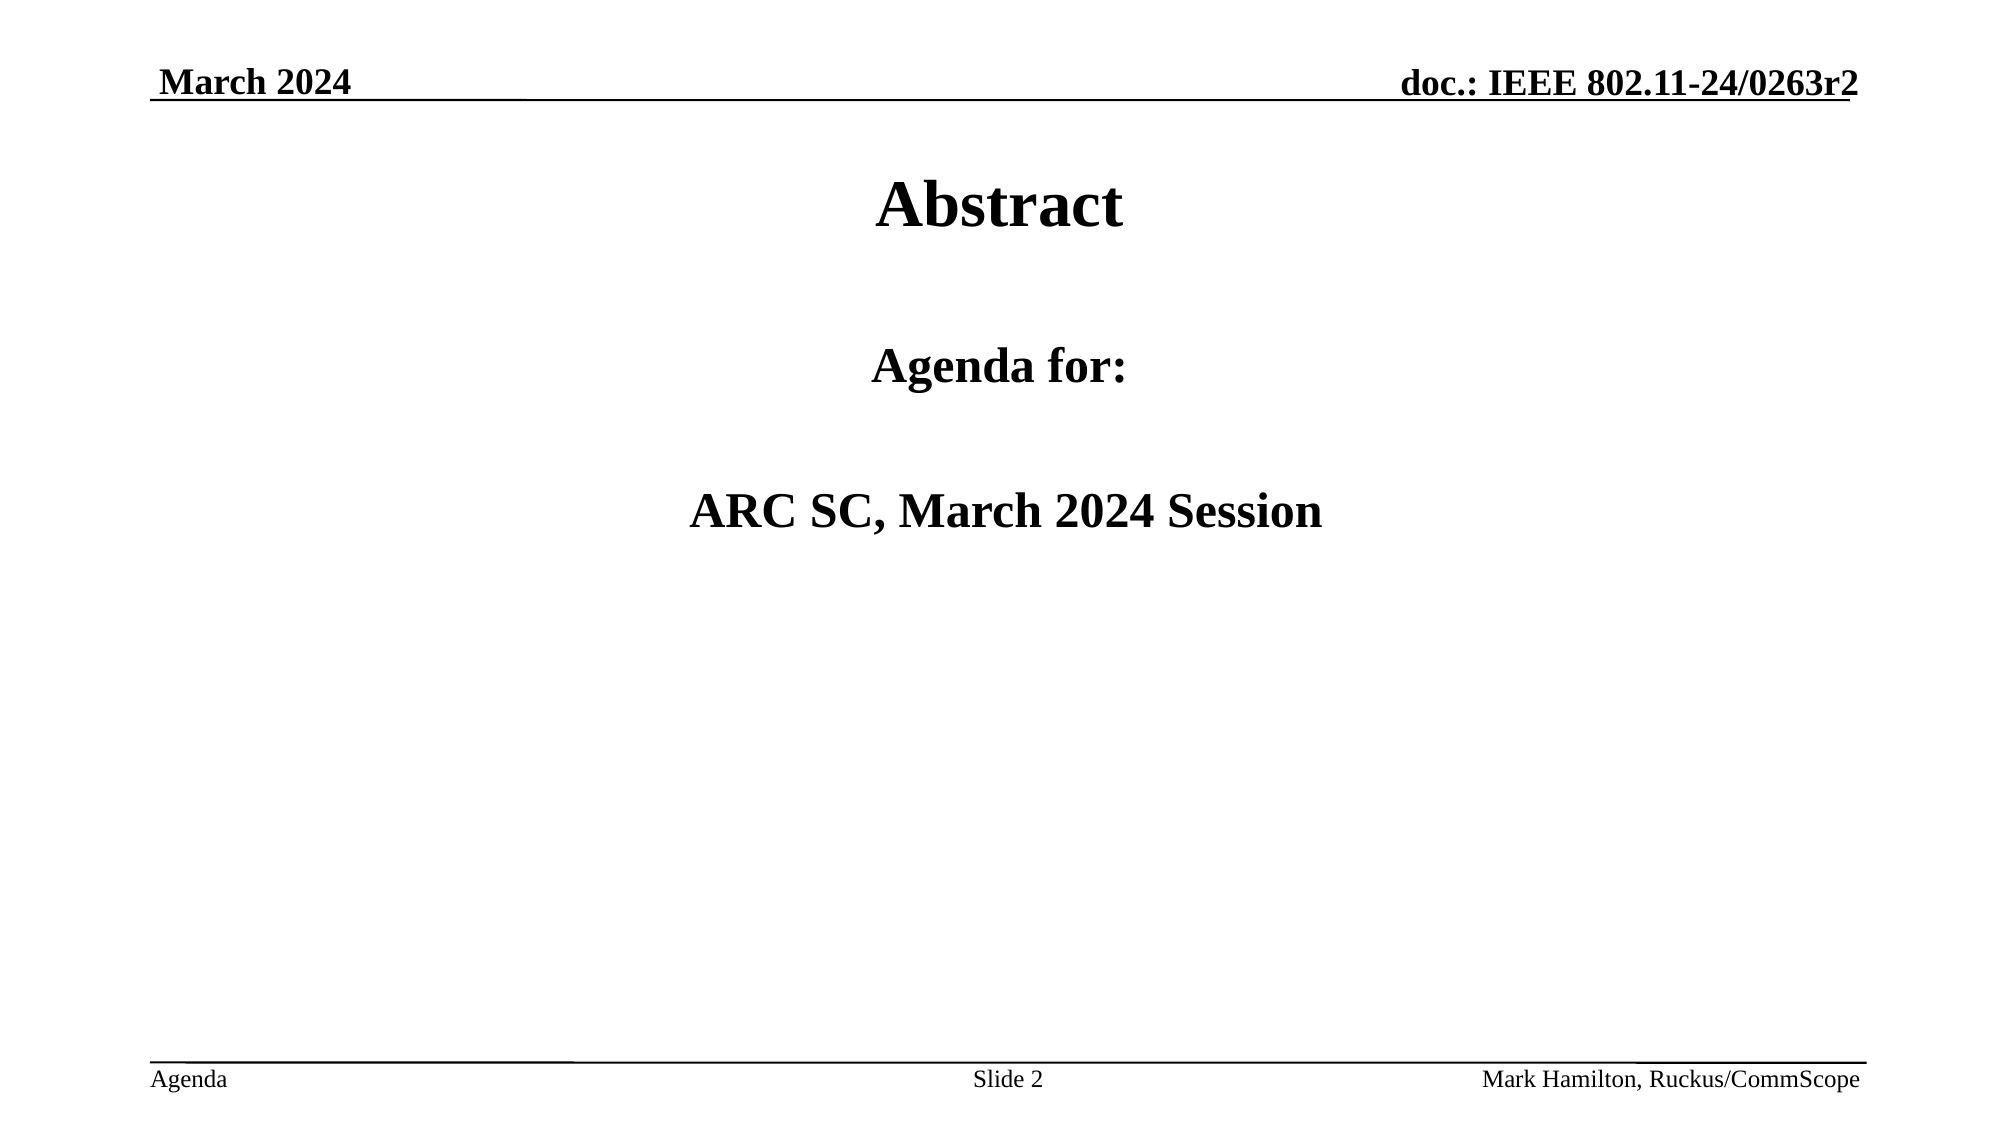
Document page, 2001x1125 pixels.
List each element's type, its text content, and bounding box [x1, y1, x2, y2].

slide_number Slide 2 [950, 1061, 1067, 1123]
title Abstract [149, 112, 1850, 288]
list Agenda for: ARC SC, March 2024 Session [149, 324, 1850, 1000]
